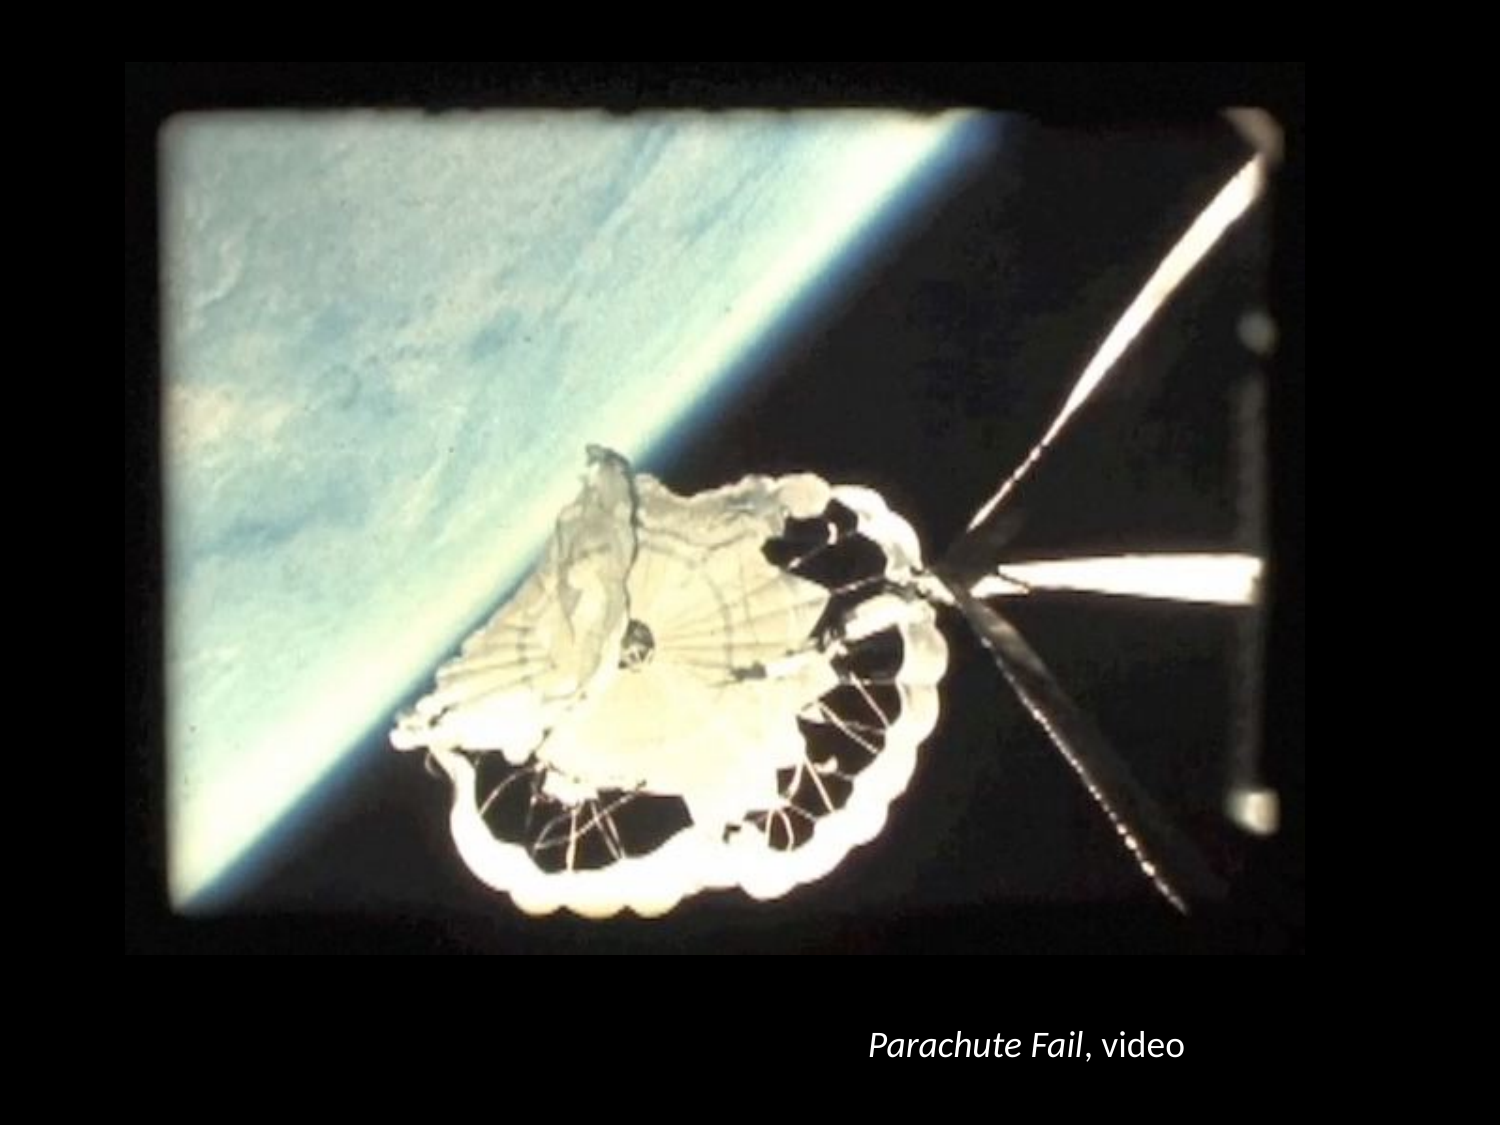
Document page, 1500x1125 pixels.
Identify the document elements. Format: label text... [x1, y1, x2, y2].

picture [124, 62, 1305, 955]
text_box Parachute Fail, video [837, 1012, 1200, 1073]
